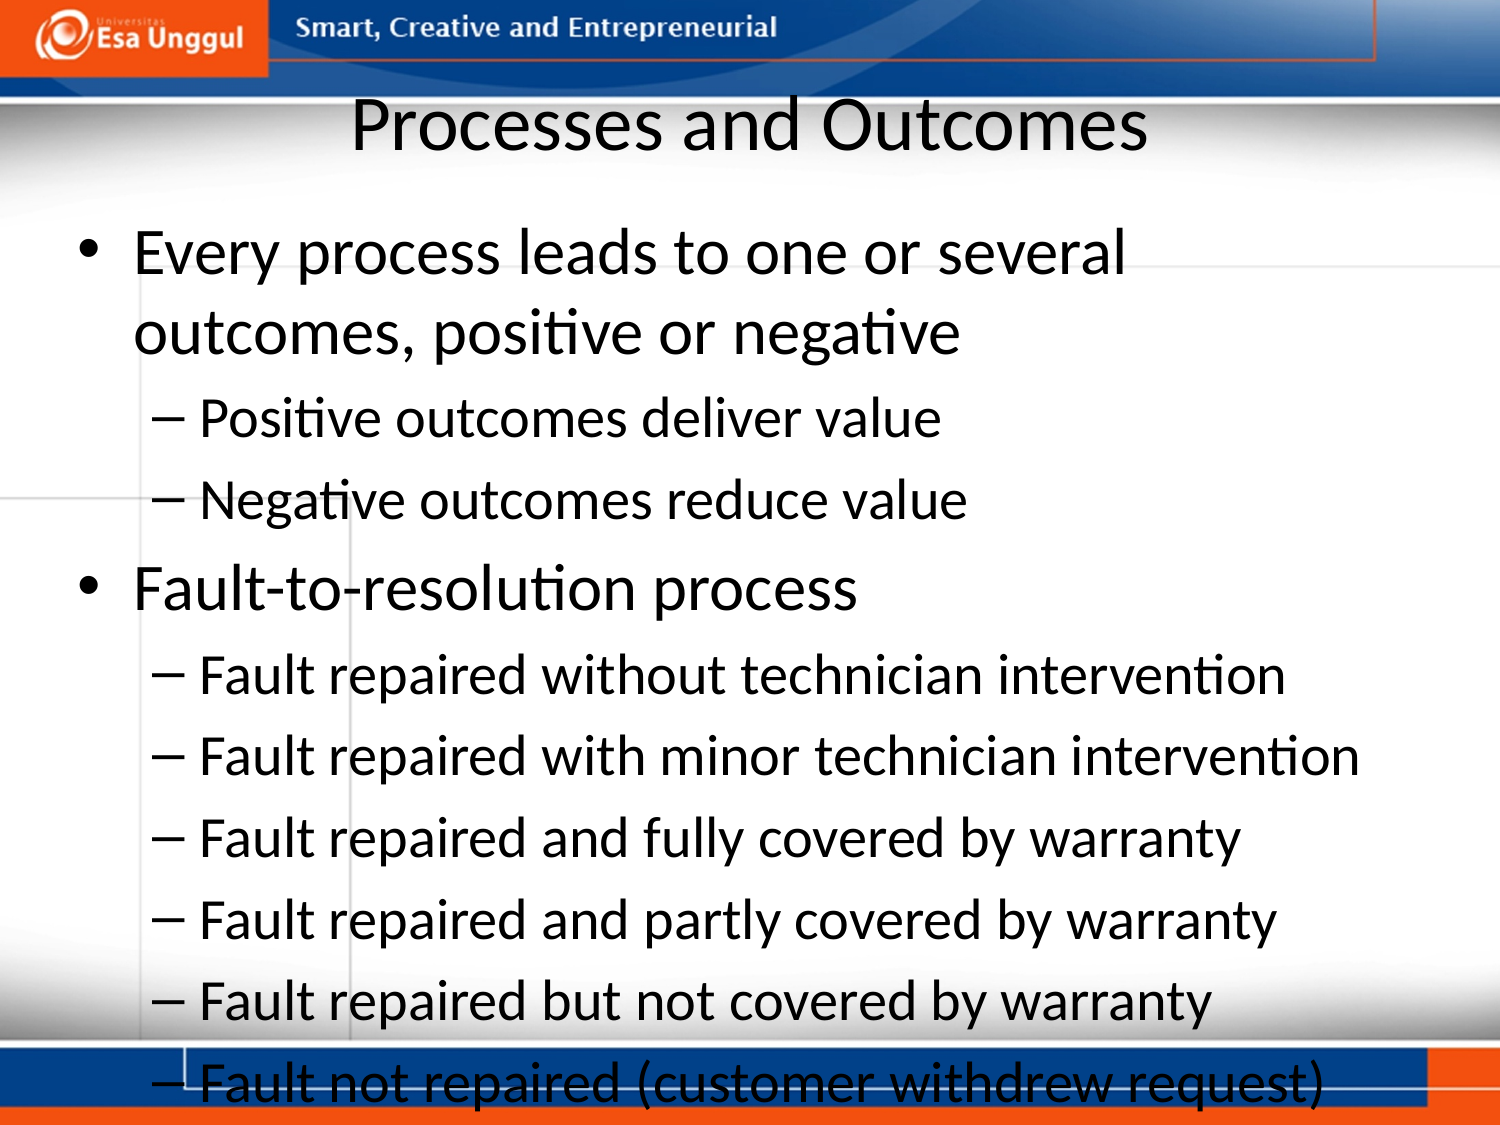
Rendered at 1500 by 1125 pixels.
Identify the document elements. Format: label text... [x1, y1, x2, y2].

title Processes and Outcomes [75, 24, 1425, 200]
picture [0, 0, 1500, 1125]
list Every process leads to one or several outcomes, positive or negative Positive outcomes deliver value Negative outcomes reduce value Fault-to-resolution process Fault repaired without technician intervention Fault repaired with minor technician intervention Fault repaired and fully covered by warranty Fault repaired and partly covered by warranty Fault repaired but not covered by warranty Fault not repaired (customer withdrew request) [62, 200, 1438, 975]
